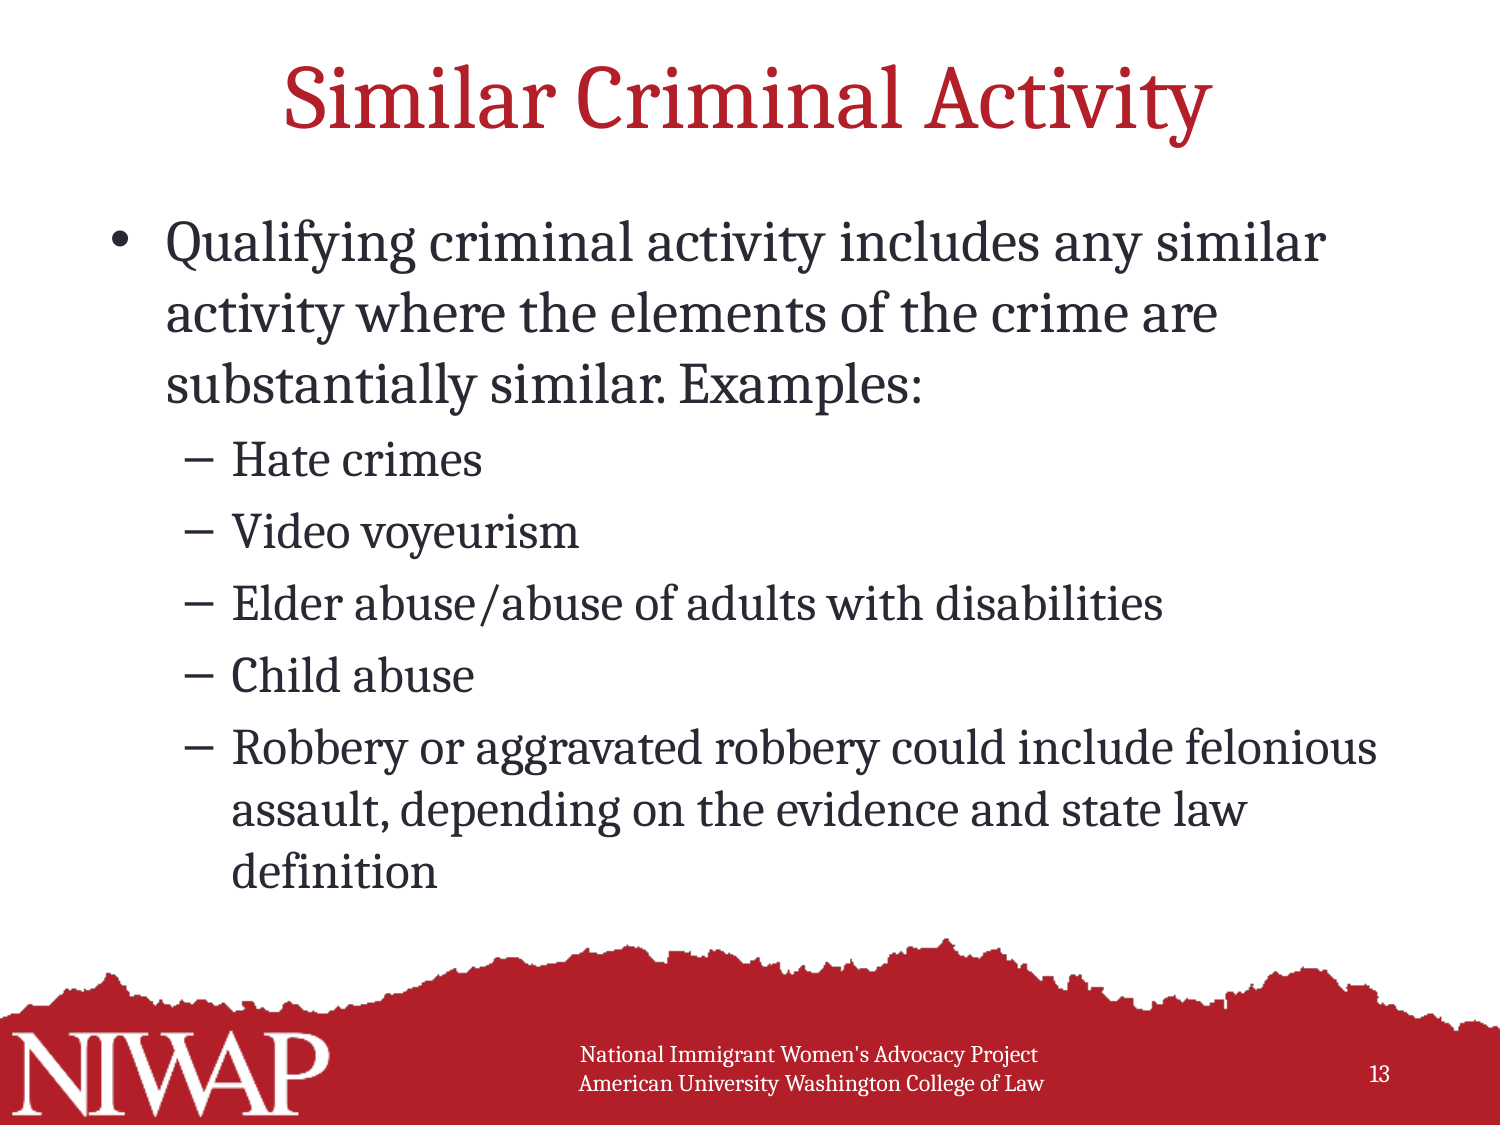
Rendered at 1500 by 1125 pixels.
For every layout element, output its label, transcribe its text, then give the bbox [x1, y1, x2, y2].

title Similar Criminal Activity [94, 22, 1406, 162]
slide_number 13 [1241, 1042, 1406, 1103]
picture [0, 0, 1500, 1125]
text_box National Immigrant Women's Advocacy Project American University Washington College of Law [382, 1031, 1241, 1104]
list Qualifying criminal activity includes any similar activity where the elements of the crime are substantially similar. Examples: Hate crimes Video voyeurism Elder abuse/abuse of adults with disabilities Child abuse Robbery or aggravated robbery could include felonious assault, depending on the evidence and state law definition [94, 195, 1406, 988]
